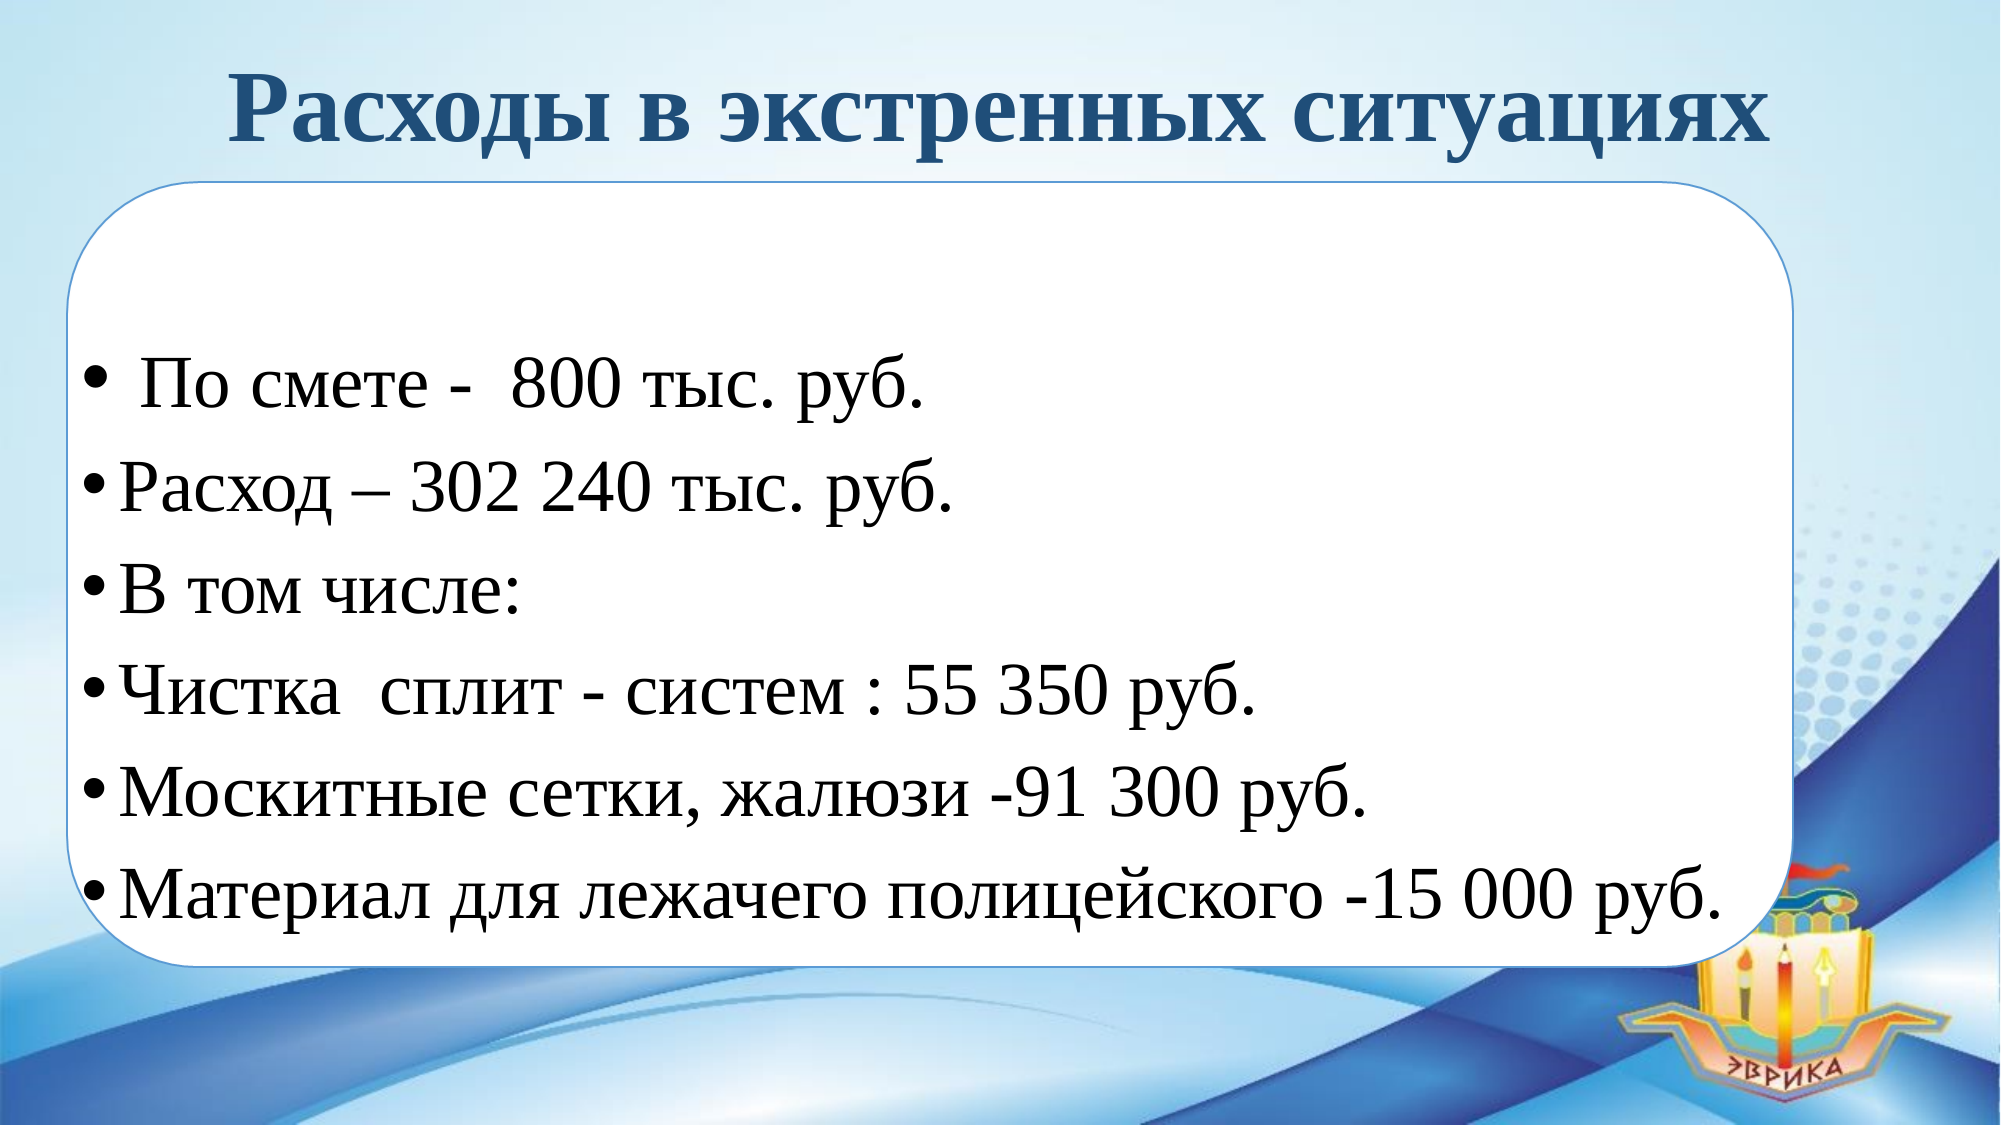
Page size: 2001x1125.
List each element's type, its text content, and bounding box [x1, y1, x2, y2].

title Расходы в экстренных ситуациях [137, 0, 1863, 218]
picture [0, 0, 2001, 1125]
